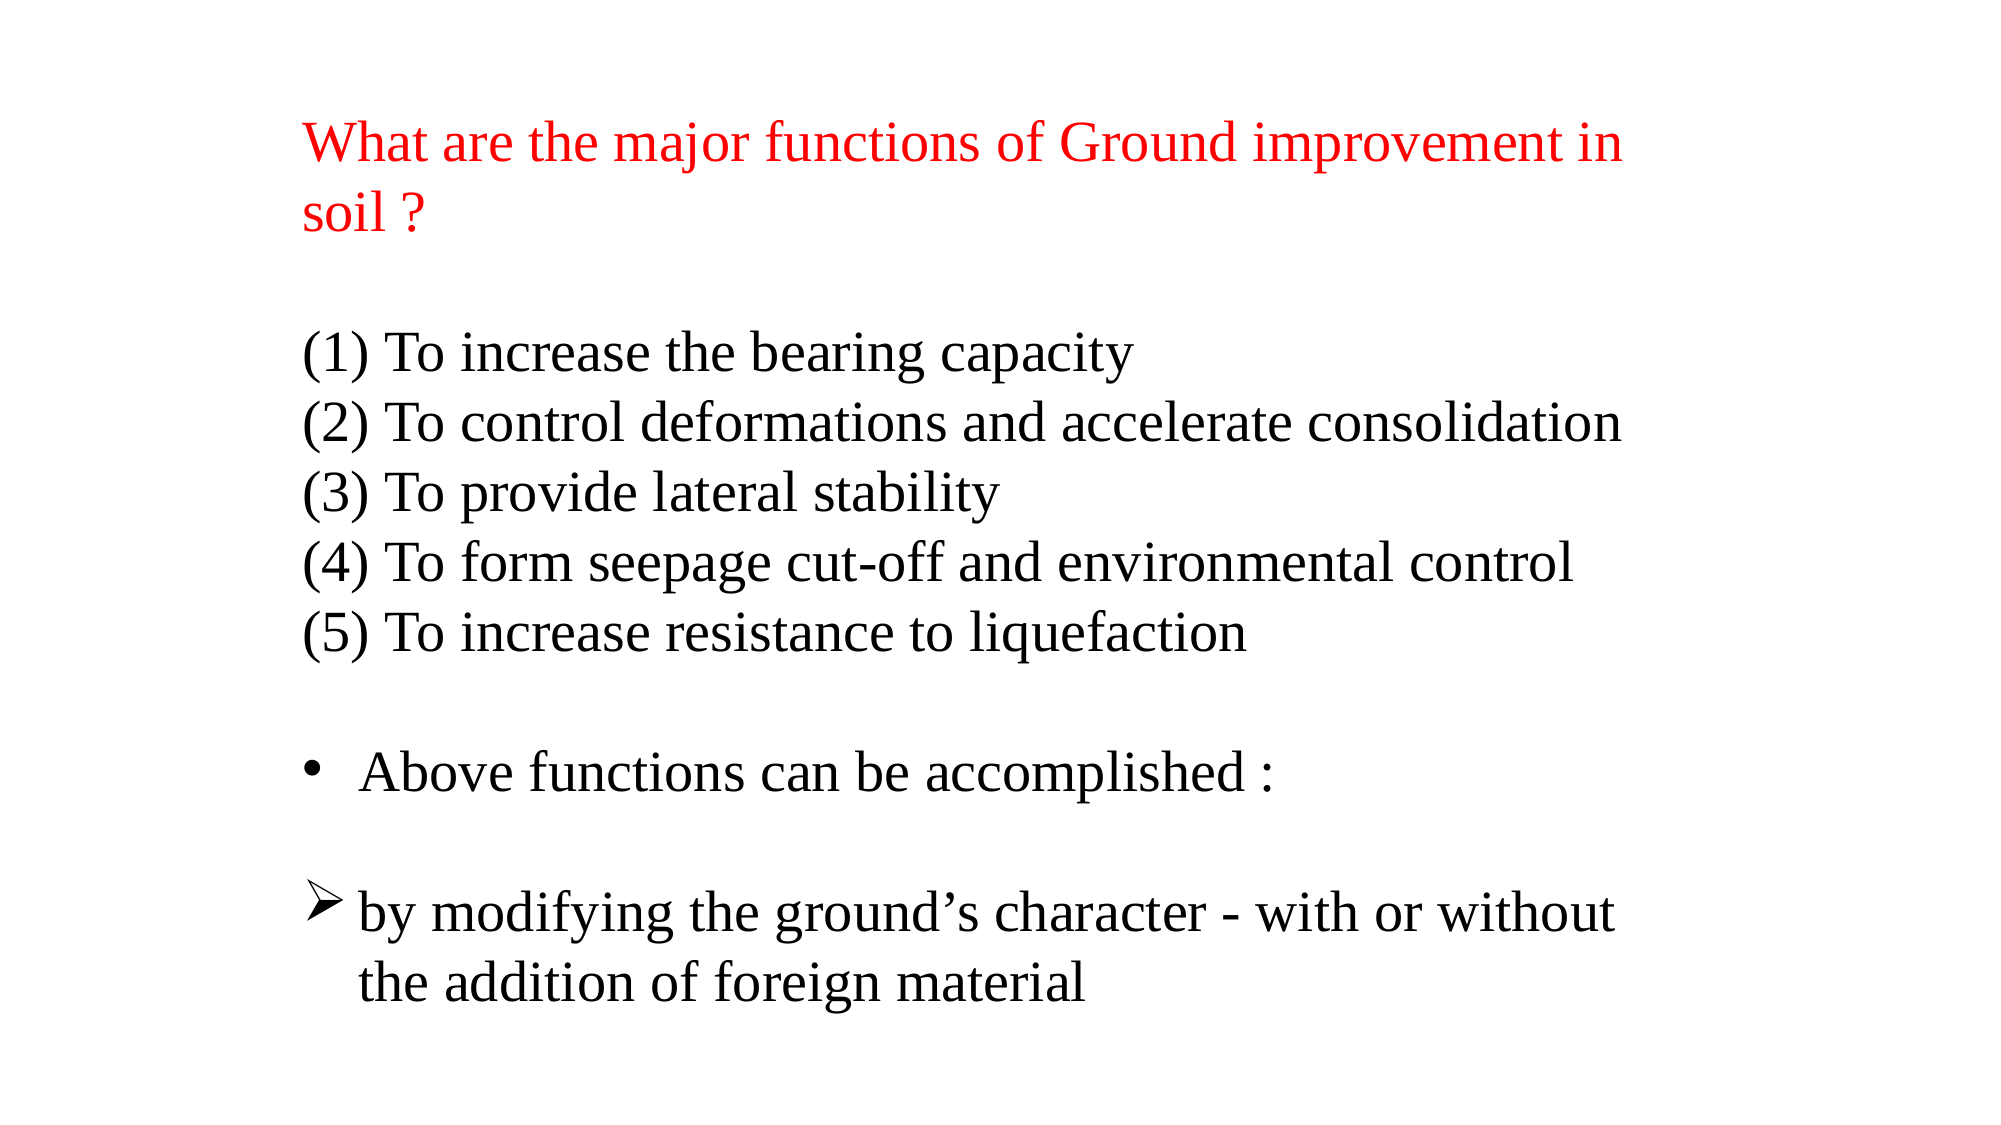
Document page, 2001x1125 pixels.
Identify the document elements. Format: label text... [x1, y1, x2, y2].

text_box What are the major functions of Ground improvement in soil ? To increase the bearing capacity To control deformations and accelerate consolidation To provide lateral stability To form seepage cut-off and environmental control To increase resistance to liquefaction Above functions can be accomplished : by modifying the ground’s character - with or without the addition of foreign material [287, 95, 1713, 1020]
